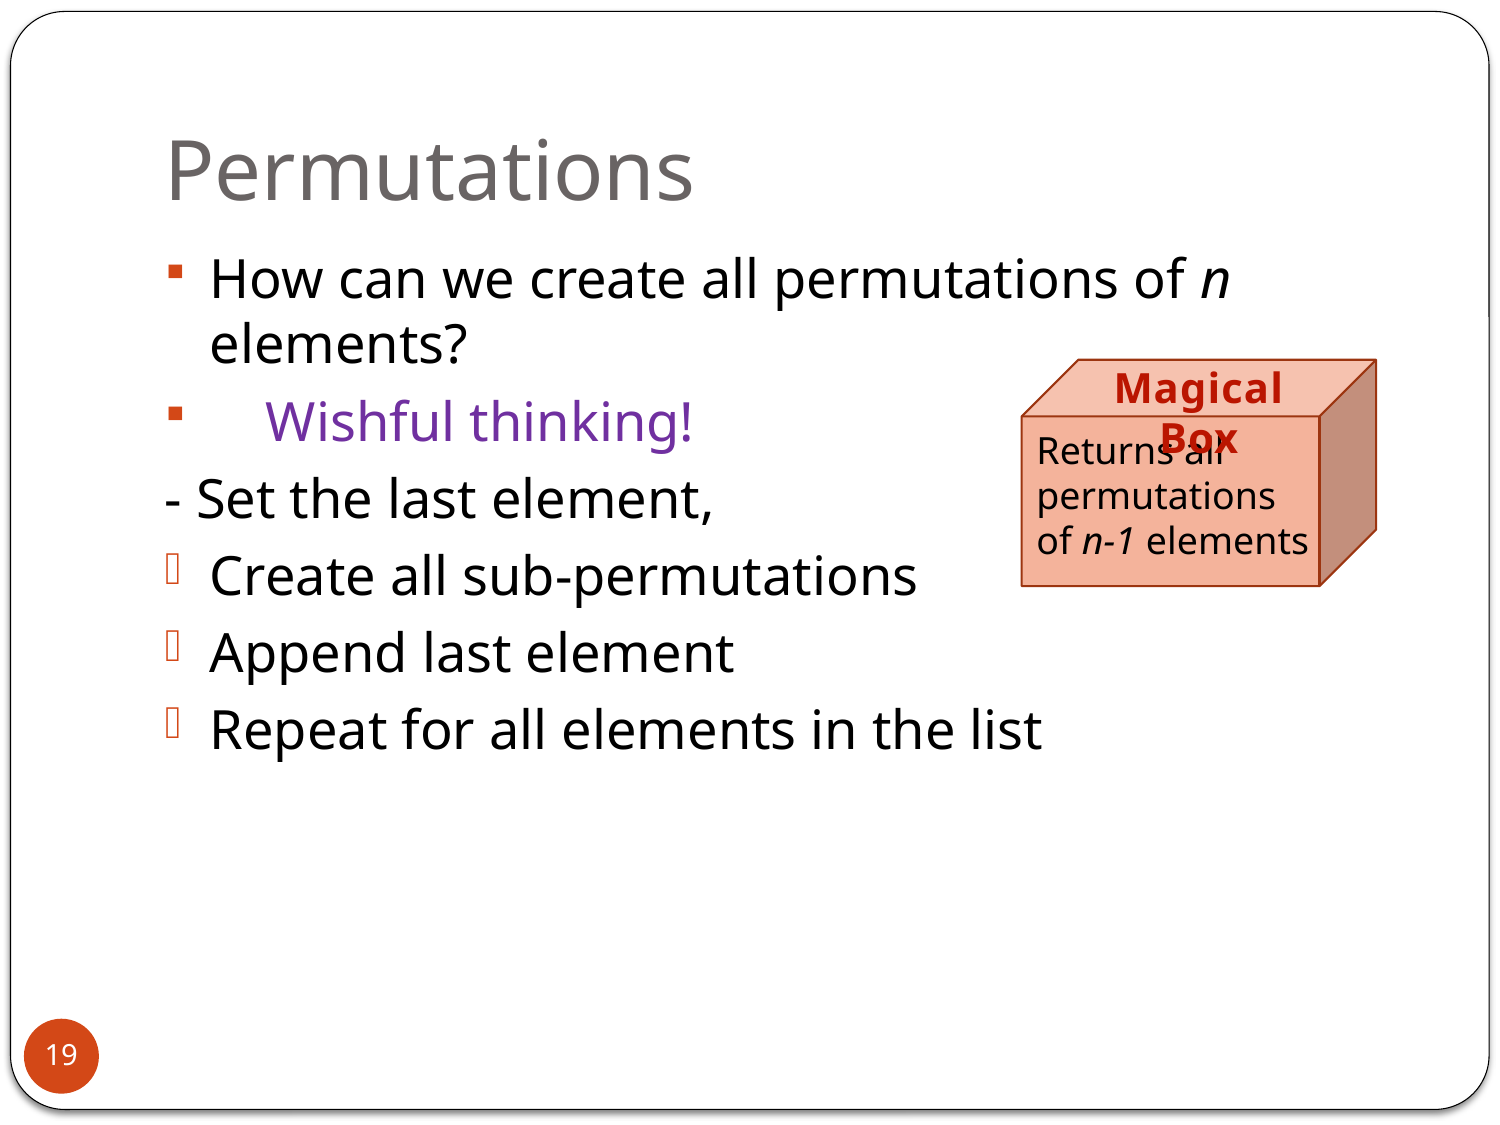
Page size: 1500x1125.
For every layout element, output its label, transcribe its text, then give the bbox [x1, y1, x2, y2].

list How can we create all permutations of n elements? Wishful thinking! - Set the last element, Create all sub-permutations Append last element Repeat for all elements in the list [150, 237, 1425, 988]
slide_number 19 [23, 1018, 99, 1094]
text_box Magical Box [1066, 353, 1331, 469]
text_box Returns all permutations of n-1 elements [1021, 419, 1329, 570]
title Permutations [150, 45, 1425, 233]
text_box [1020, 358, 1378, 588]
